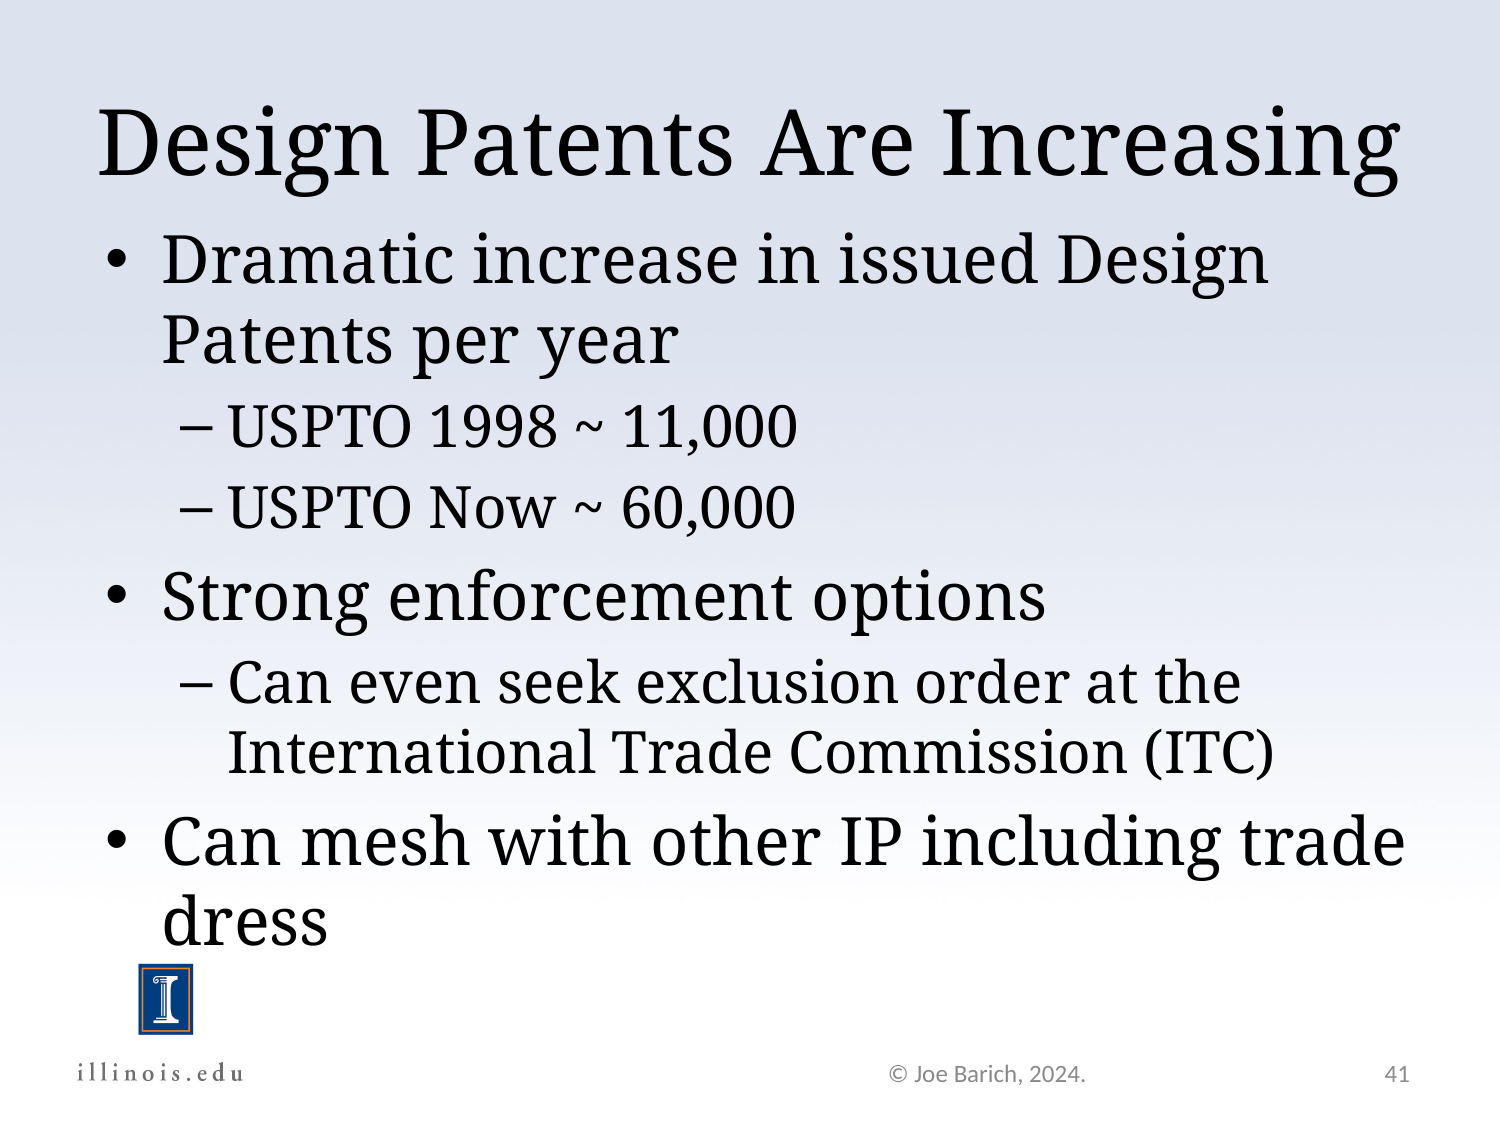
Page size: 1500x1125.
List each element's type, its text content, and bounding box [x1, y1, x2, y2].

list Dramatic increase in issued Design Patents per year USPTO 1998 ~ 11,000 USPTO Now ~ 60,000 Strong enforcement options Can even seek exclusion order at the International Trade Commission (ITC) Can mesh with other IP including trade dress [90, 209, 1441, 898]
slide_number 41 [1250, 1042, 1425, 1103]
title Design Patents Are Increasing [74, 44, 1426, 233]
picture [0, 0, 1500, 1125]
footer © Joe Barich, 2024. [750, 1042, 1225, 1103]
